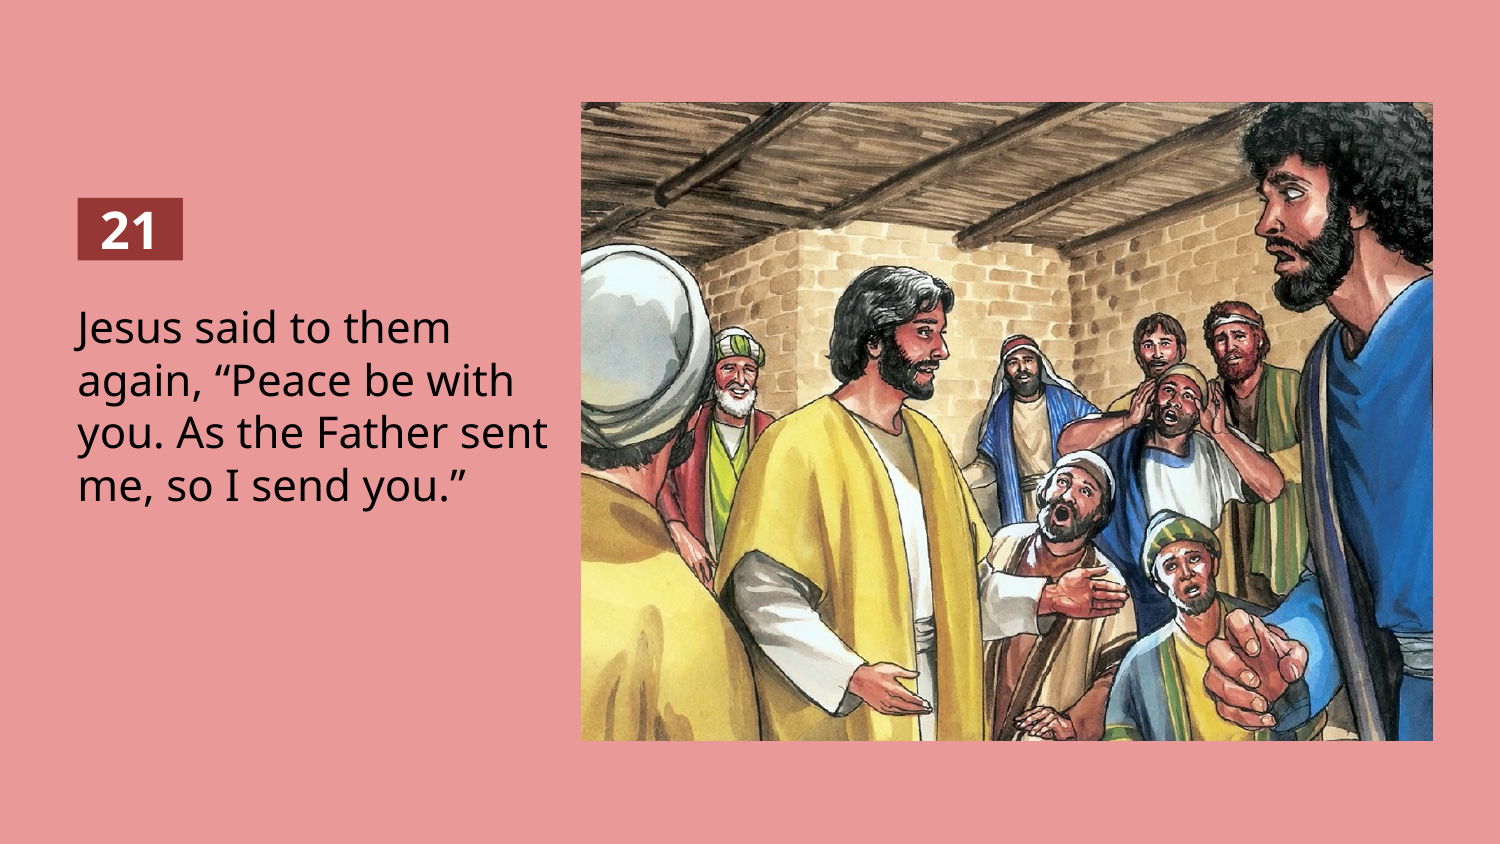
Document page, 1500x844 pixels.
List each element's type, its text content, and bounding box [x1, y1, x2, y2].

text_box Jesus said to them again, “Peace be with you. As the Father sent me, so I send you.” [77, 300, 550, 511]
text_box 21 [77, 197, 183, 261]
picture [581, 102, 1433, 742]
